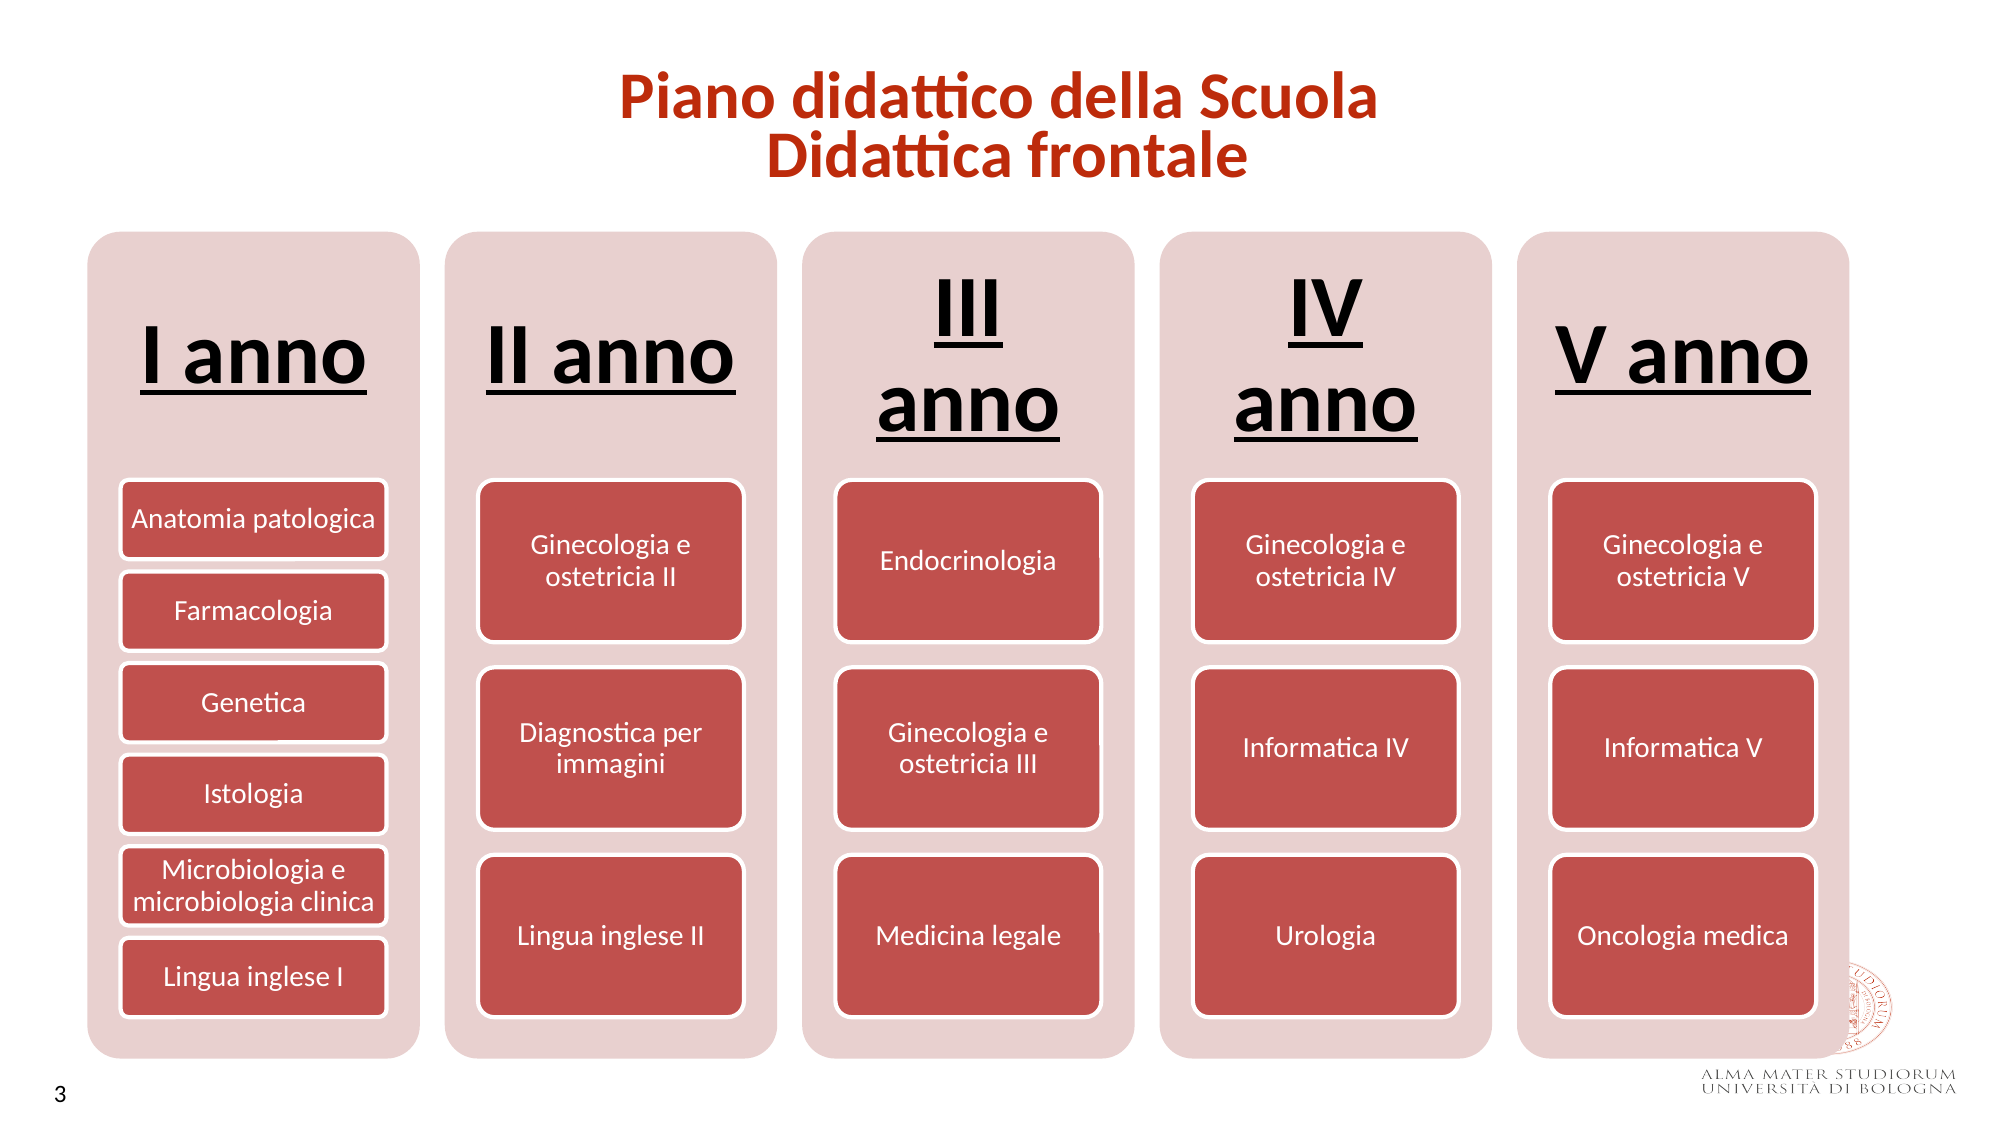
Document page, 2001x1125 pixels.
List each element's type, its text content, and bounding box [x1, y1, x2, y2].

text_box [86, 231, 1851, 1059]
list Piano didattico della Scuola Didattica frontale [86, 78, 1930, 185]
picture [1661, 940, 1996, 1118]
